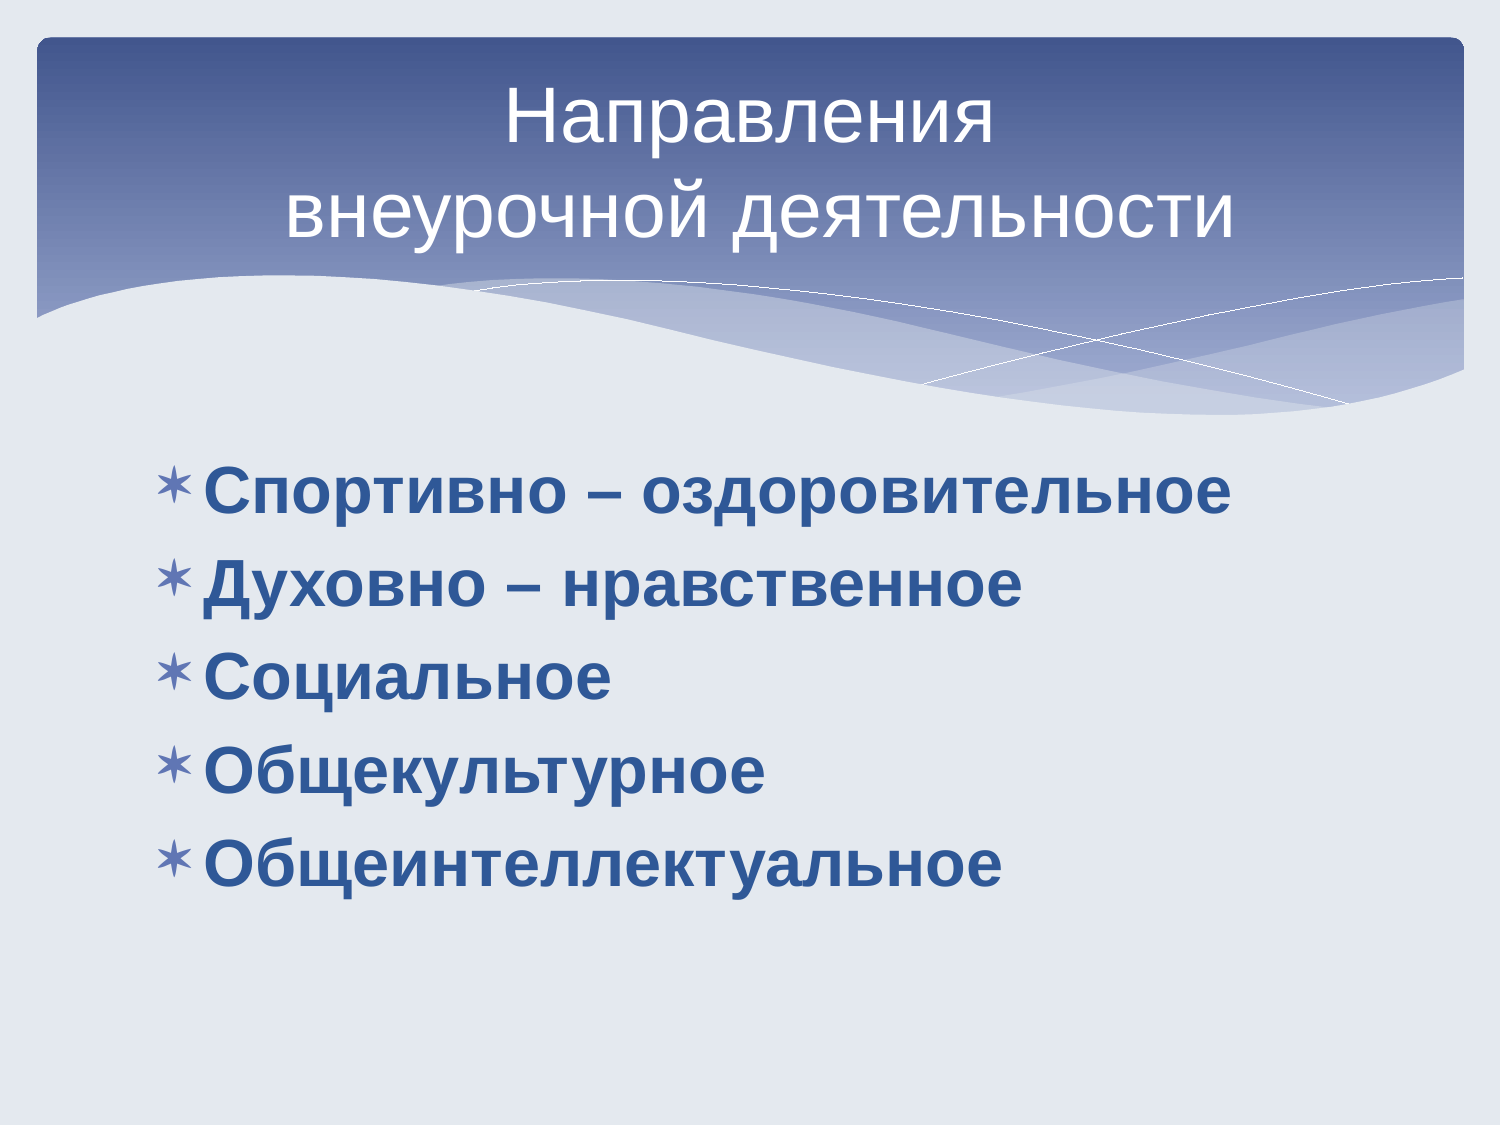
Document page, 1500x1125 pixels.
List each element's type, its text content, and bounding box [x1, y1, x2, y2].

list Спортивно – оздоровительное Духовно – нравственное Социальное Общекультурное Общеинтеллектуальное [143, 438, 1359, 1005]
title Направления внеурочной деятельности [75, 55, 1425, 261]
